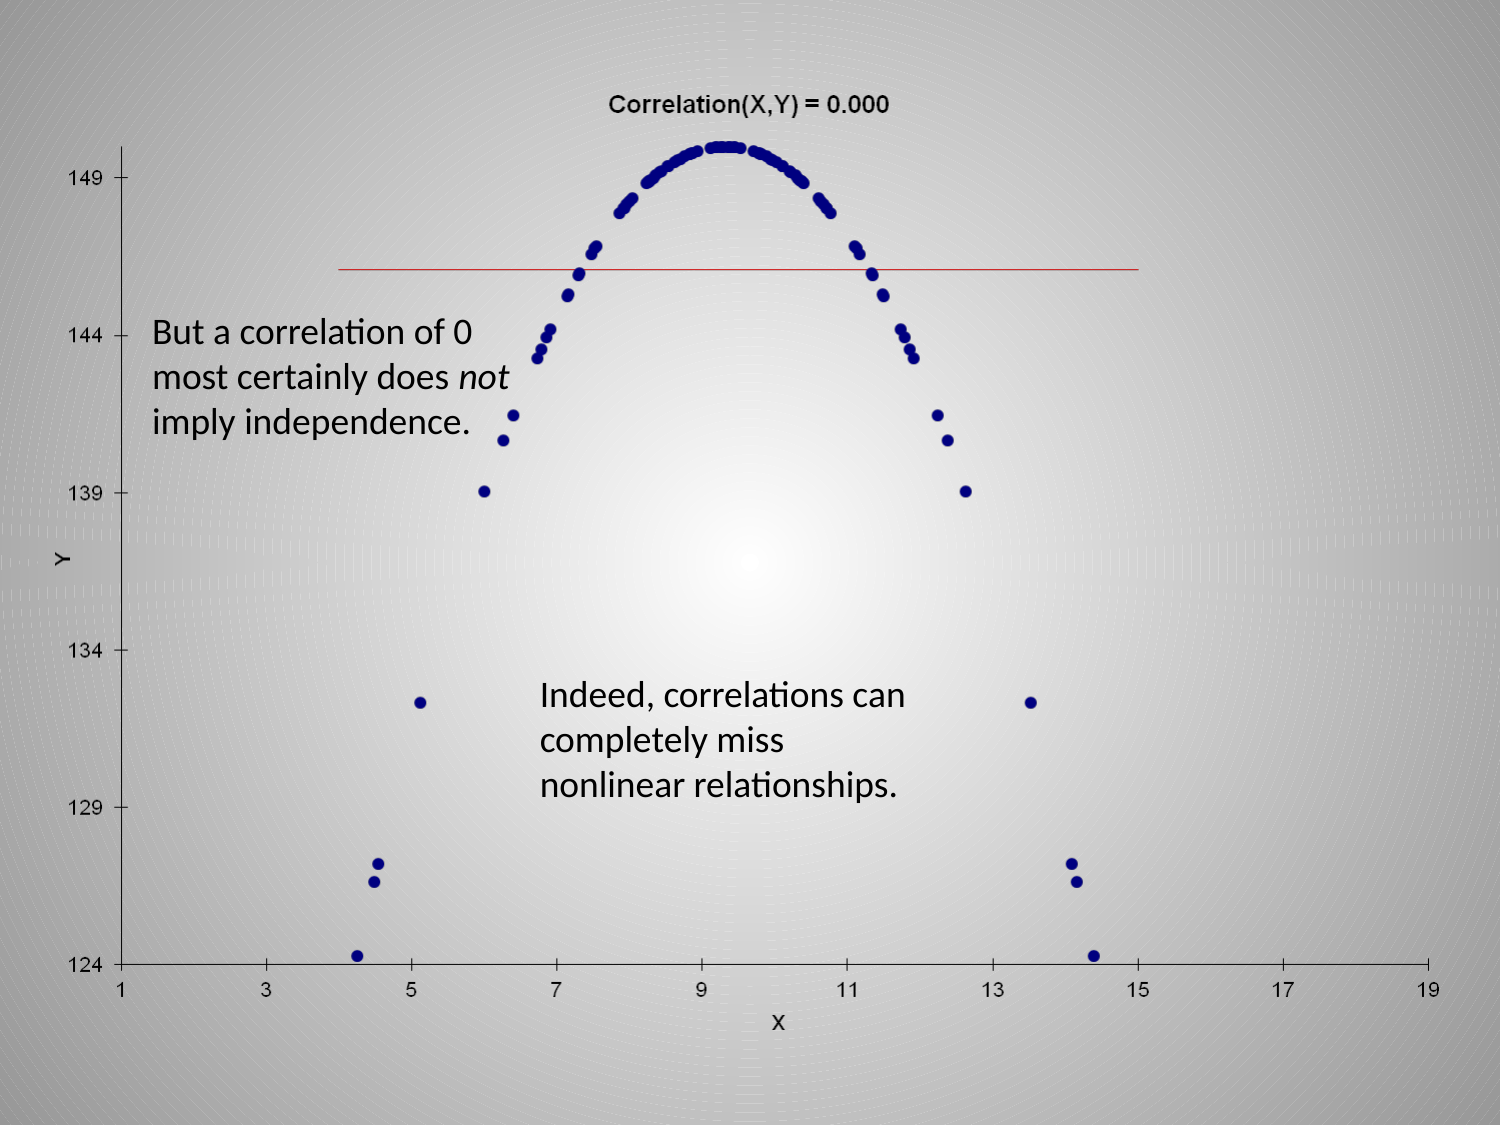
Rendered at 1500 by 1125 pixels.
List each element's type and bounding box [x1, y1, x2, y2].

picture [46, 82, 1454, 1044]
